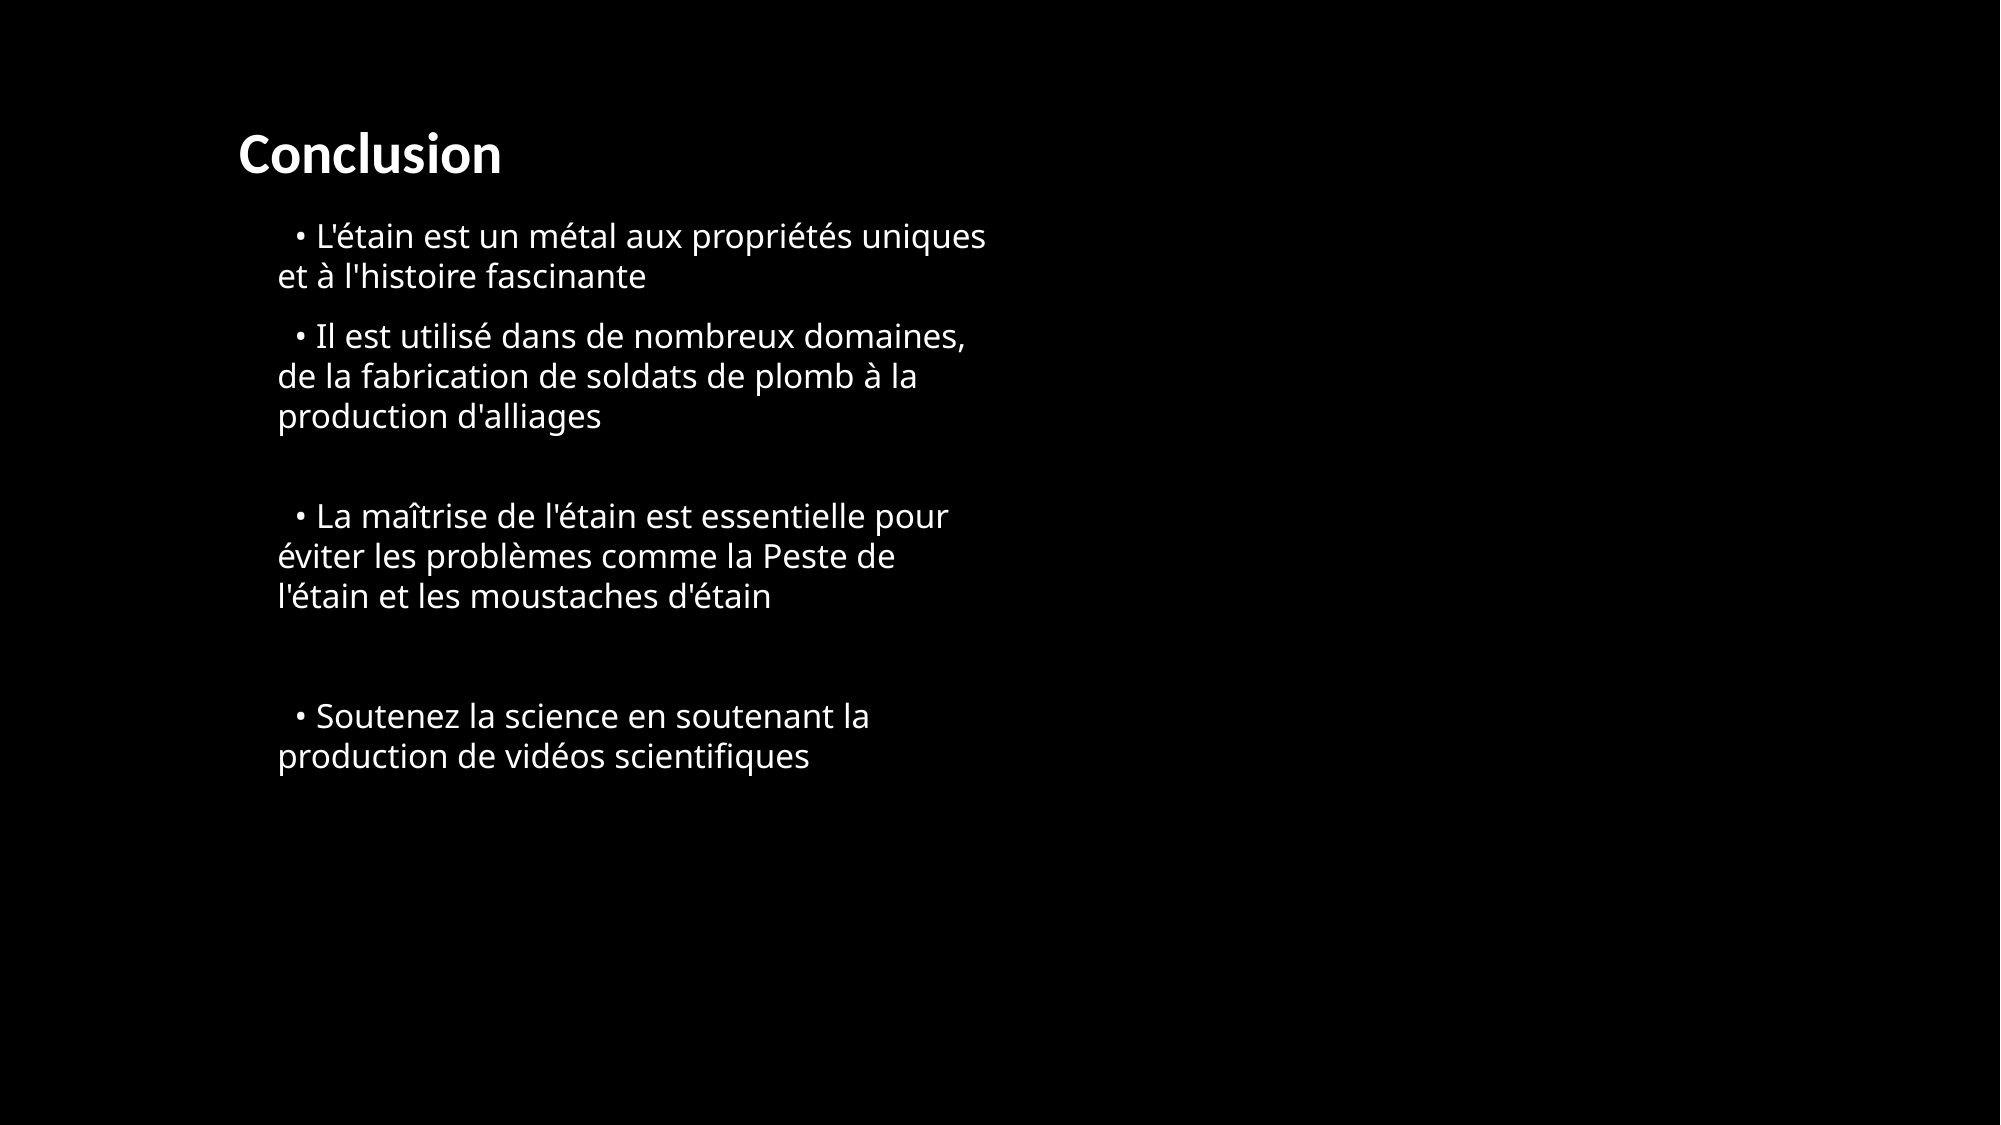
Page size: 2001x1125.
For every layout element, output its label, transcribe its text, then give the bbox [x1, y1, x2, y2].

text_box • Il est utilisé dans de nombreux domaines, de la fabrication de soldats de plomb à la production d'alliages [262, 337, 1013, 413]
text_box Conclusion [225, 112, 1463, 188]
text_box • L'étain est un métal aux propriétés uniques et à l'histoire fascinante [262, 217, 1013, 293]
text_box • La maîtrise de l'étain est essentielle pour éviter les problèmes comme la Peste de l'étain et les moustaches d'étain [262, 517, 1013, 593]
text_box • Soutenez la science en soutenant la production de vidéos scientifiques [262, 697, 1013, 773]
